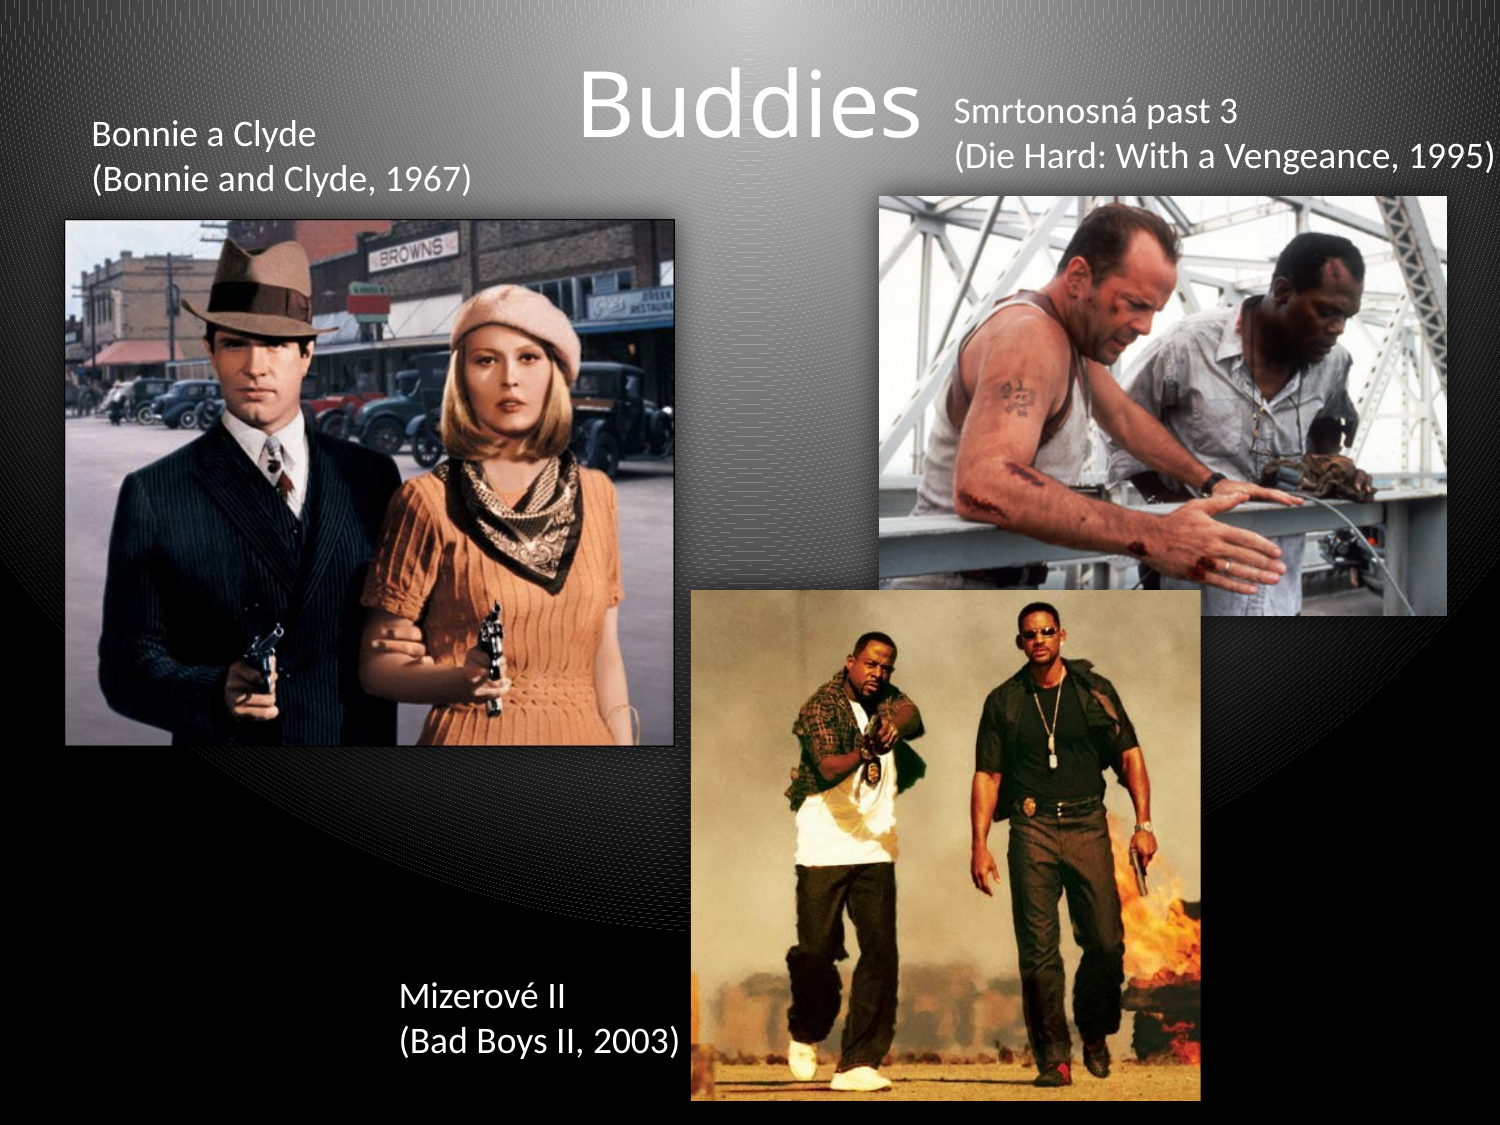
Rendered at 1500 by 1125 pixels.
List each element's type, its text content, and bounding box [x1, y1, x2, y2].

text_box Smrtonosná past 3 (Die Hard: With a Vengeance, 1995) [938, 78, 1500, 184]
text_box Bonnie a Clyde (Bonnie and Clyde, 1967) [76, 101, 502, 207]
title Buddies [75, 7, 1425, 195]
picture [690, 196, 1448, 1107]
picture [64, 219, 675, 747]
text_box Mizerové II (Bad Boys II, 2003) [383, 964, 685, 1069]
